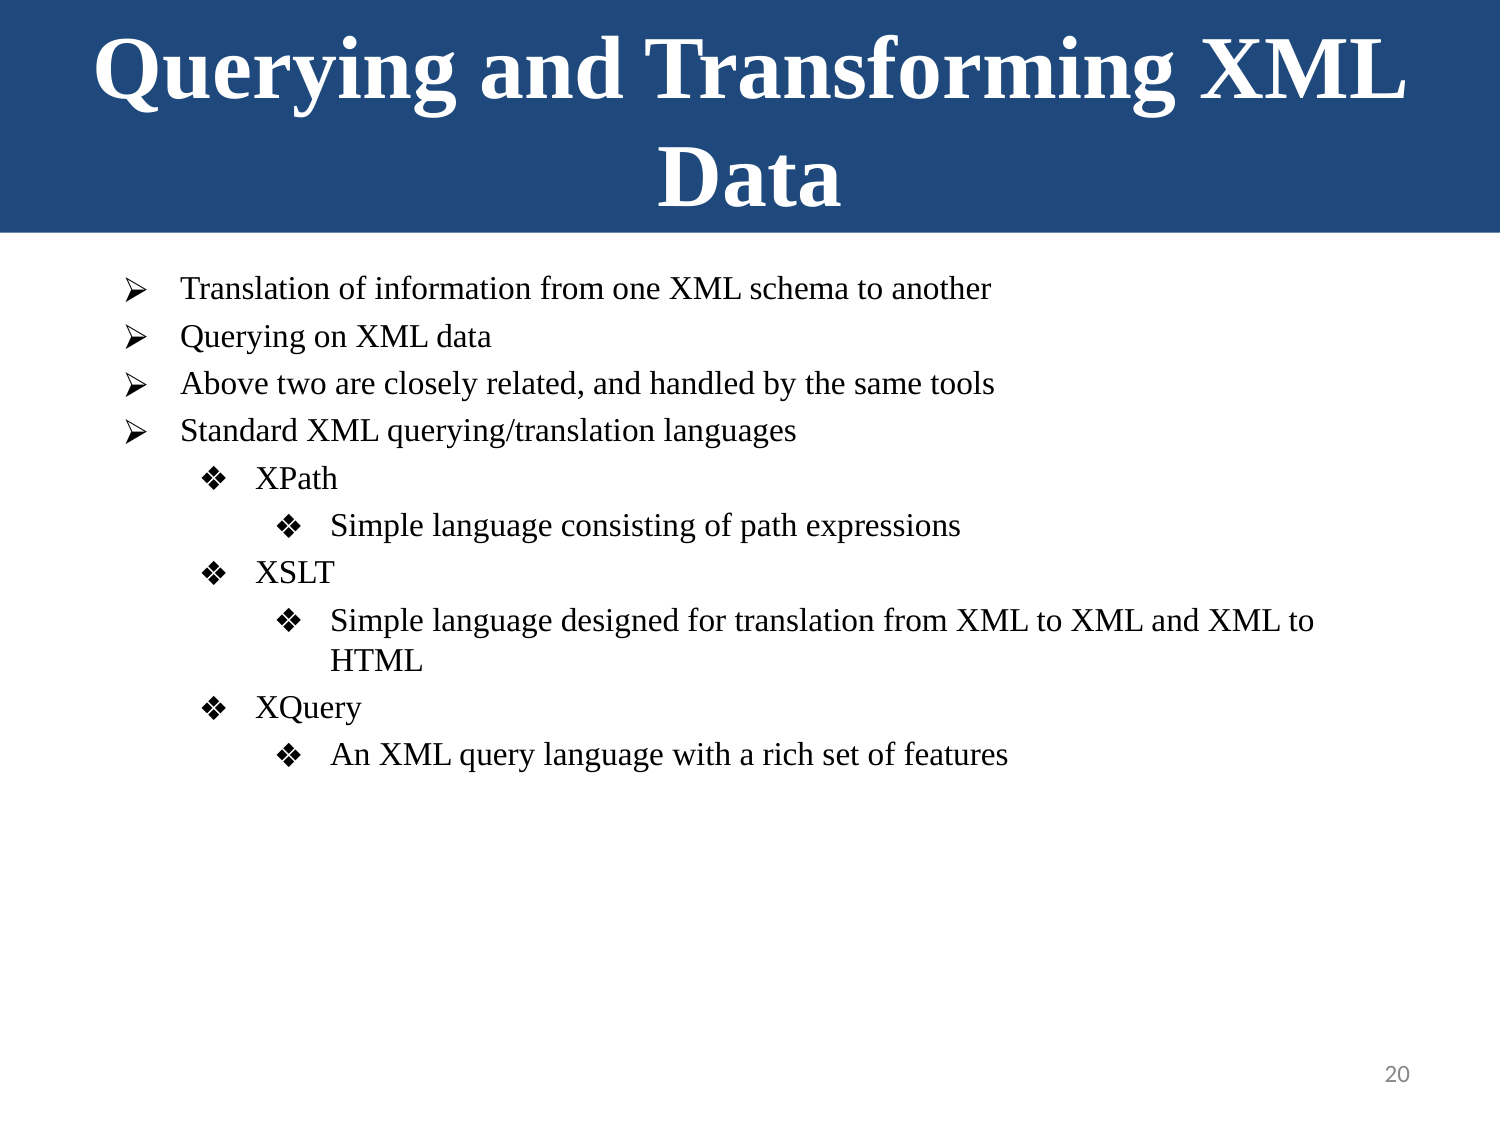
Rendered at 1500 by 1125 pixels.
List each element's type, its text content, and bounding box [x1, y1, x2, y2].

title Querying and Transforming XML Data [0, 0, 1500, 233]
slide_number ‹#› [1074, 1042, 1425, 1103]
list Translation of information from one XML schema to another Querying on XML data Above two are closely related, and handled by the same tools Standard XML querying/translation languages XPath Simple language consisting of path expressions XSLT Simple language designed for translation from XML to XML and XML to HTML XQuery An XML query language with a rich set of features [90, 258, 1419, 1064]
